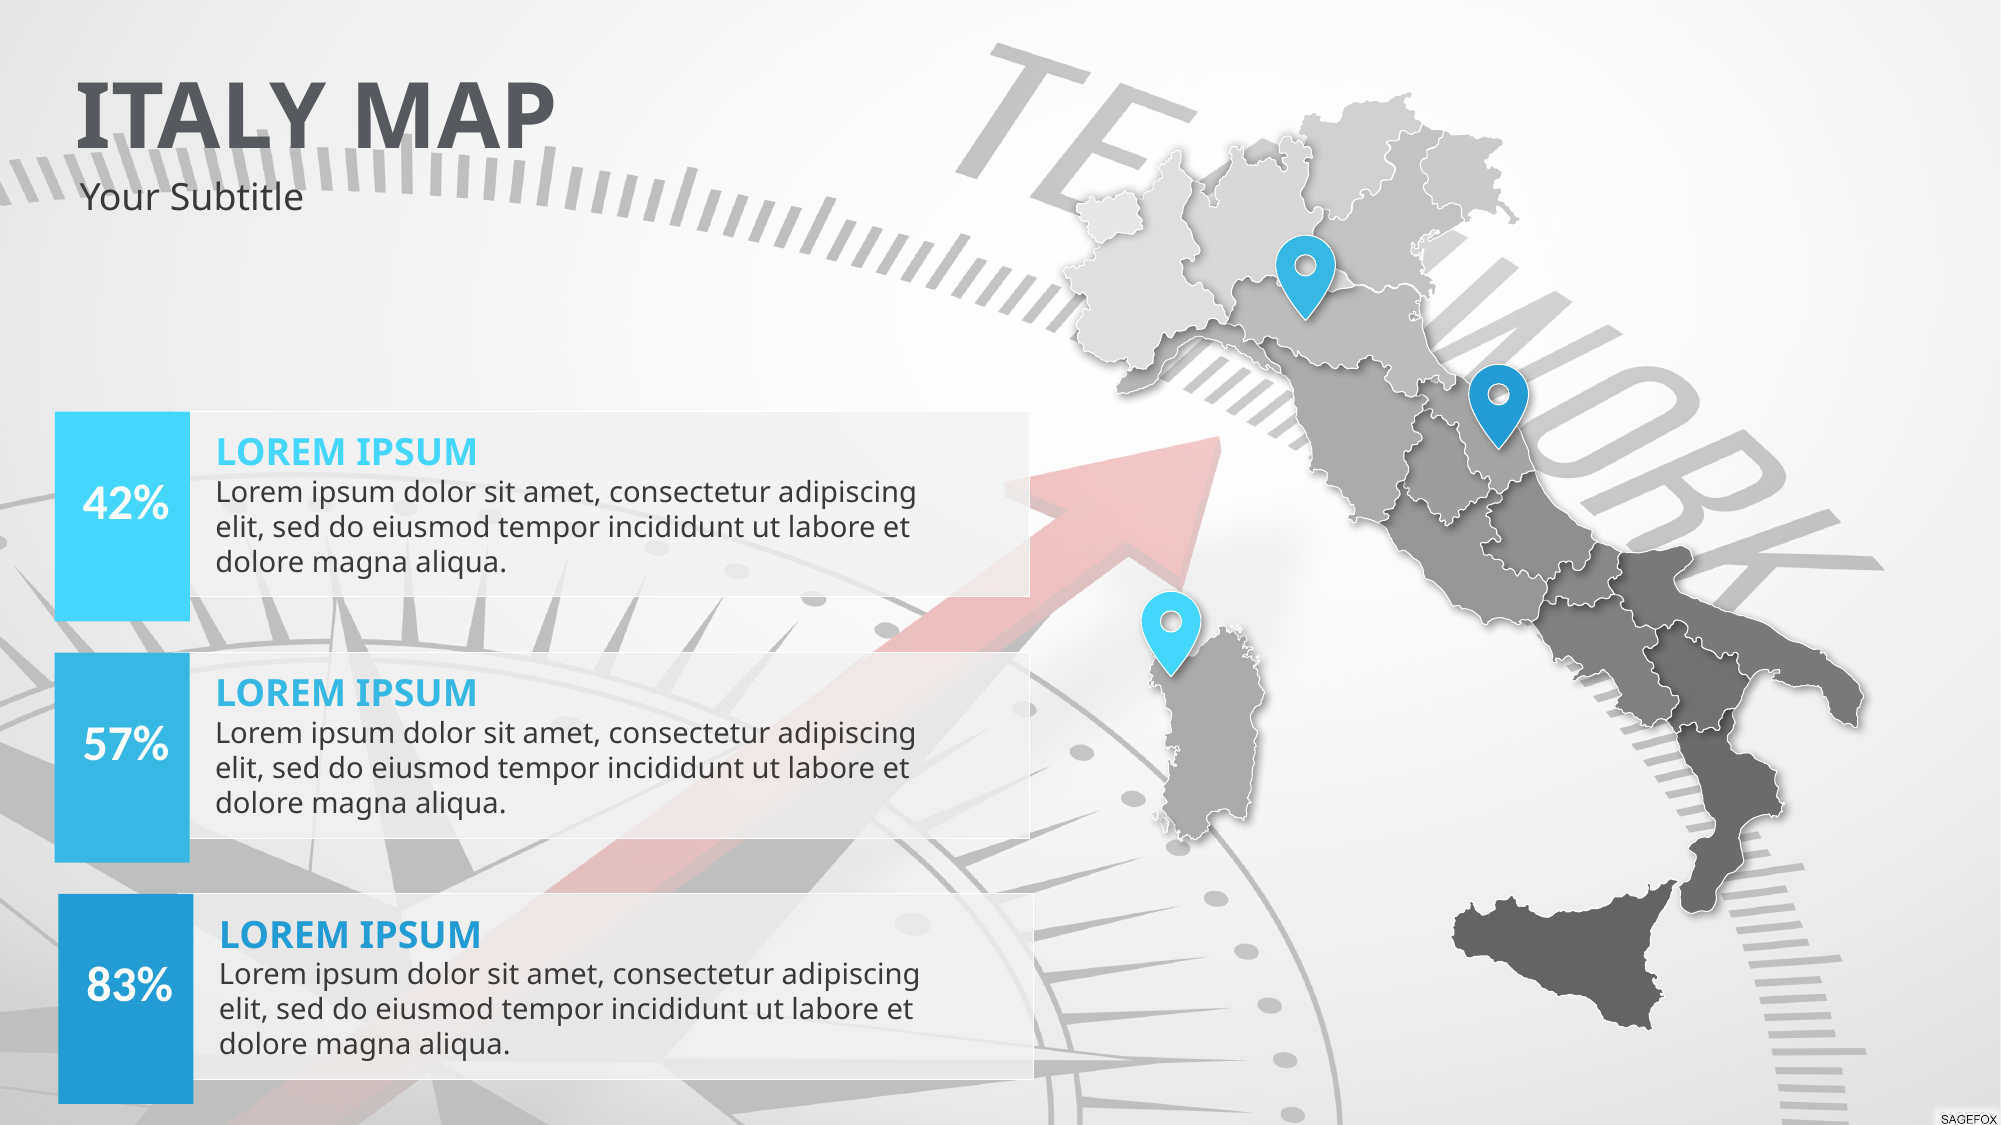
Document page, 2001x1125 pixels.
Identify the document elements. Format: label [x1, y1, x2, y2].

text_box [1450, 878, 1679, 1032]
text_box [1676, 735, 1785, 914]
text_box [1238, 284, 1456, 398]
text_box [1274, 351, 1429, 523]
text_box [1468, 364, 1529, 450]
text_box [54, 411, 1030, 622]
text_box [1141, 591, 1201, 644]
text_box [1148, 624, 1265, 842]
text_box [58, 893, 1034, 1104]
picture [1938, 1114, 1999, 1125]
text_box [1206, 332, 1281, 374]
text_box [1421, 130, 1520, 226]
text_box [1275, 235, 1336, 321]
text_box [1432, 377, 1535, 494]
text_box [1410, 422, 1488, 526]
text_box [1115, 339, 1192, 394]
text_box [1192, 136, 1323, 307]
text_box [1730, 720, 1736, 733]
text_box [1558, 544, 1623, 607]
text_box [60, 49, 1020, 227]
text_box [1387, 505, 1548, 625]
text_box [1298, 91, 1424, 221]
text_box [1324, 123, 1465, 301]
text_box [1076, 190, 1143, 244]
text_box [1499, 480, 1598, 580]
text_box [1063, 150, 1229, 371]
text_box [1657, 633, 1748, 734]
text_box [1622, 545, 1864, 728]
text_box [1538, 598, 1680, 728]
text_box [1342, 274, 1356, 289]
text_box [54, 652, 1030, 863]
